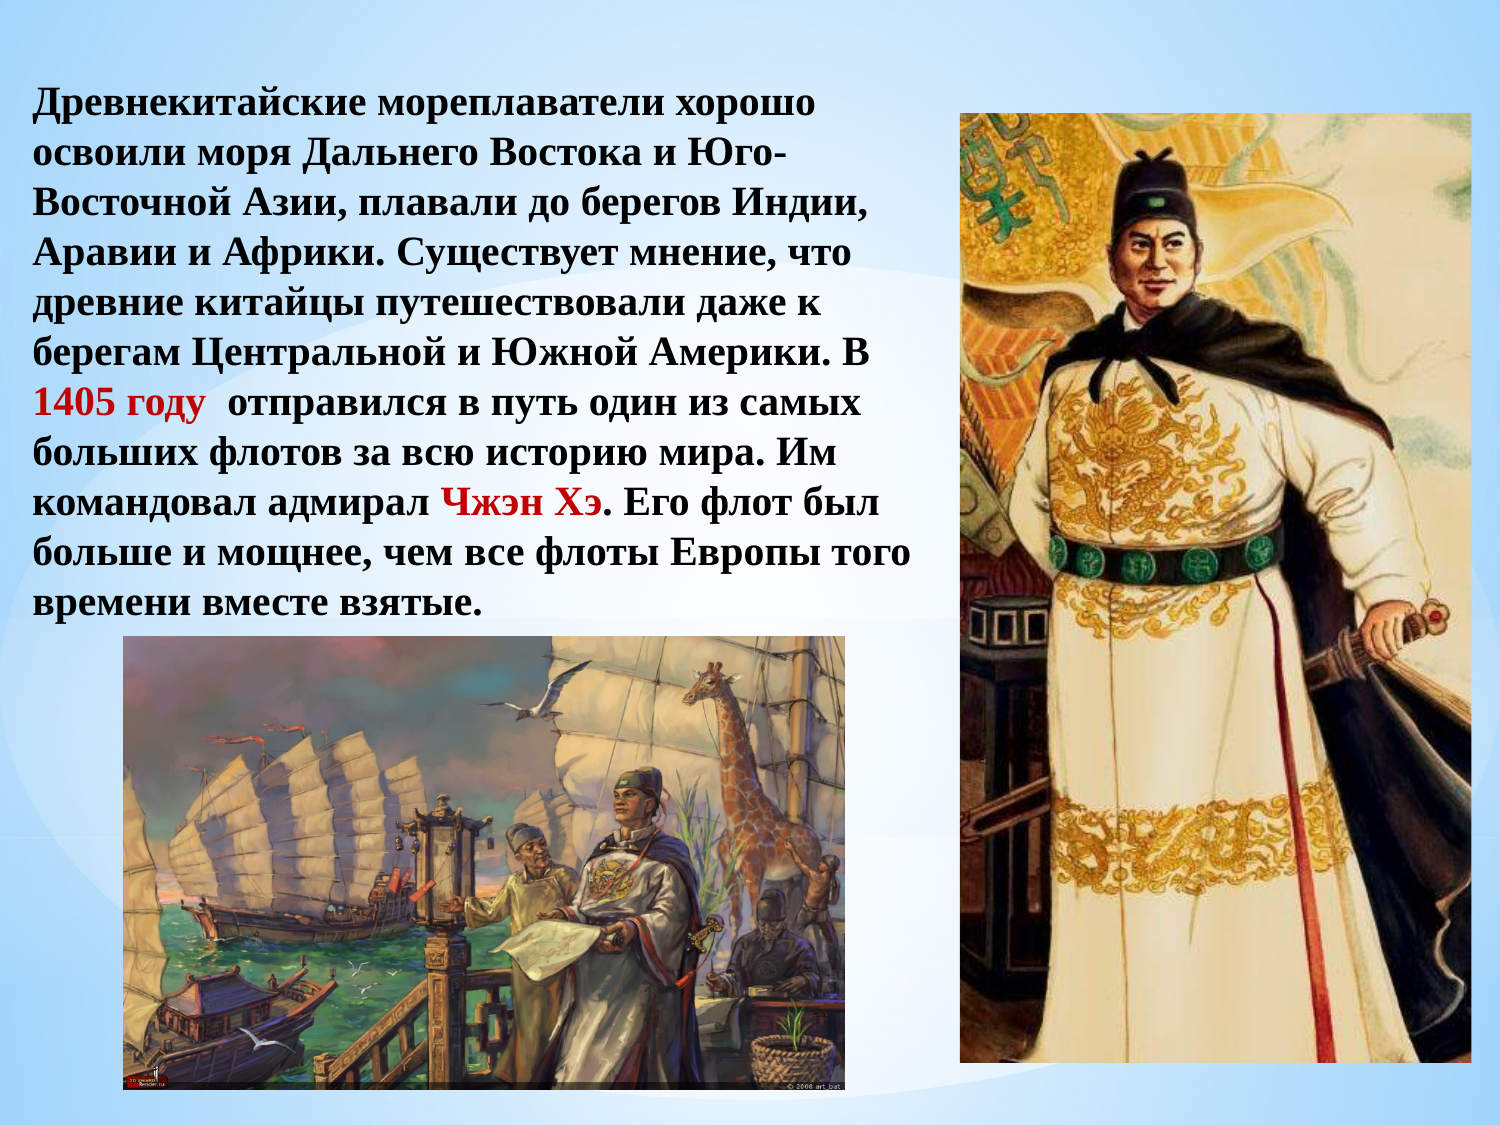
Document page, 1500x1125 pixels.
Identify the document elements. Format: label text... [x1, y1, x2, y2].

picture [123, 636, 845, 1091]
text_box Древнекитайские мореплаватели хорошо освоили моря Дальнего Востока и Юго-Восточной Азии, плавали до берегов Индии, Аравии и Африки. Существует мнение, что древние китайцы путешествовали даже к берегам Центральной и Южной Америки. В 1405 году отправился в путь один из самых больших флотов за всю историю мира. Им командовал адмирал Чжэн Хэ. Его флот был больше и мощнее, чем все флоты Европы того времени вместе взятые. [17, 66, 951, 632]
picture [959, 113, 1472, 1063]
